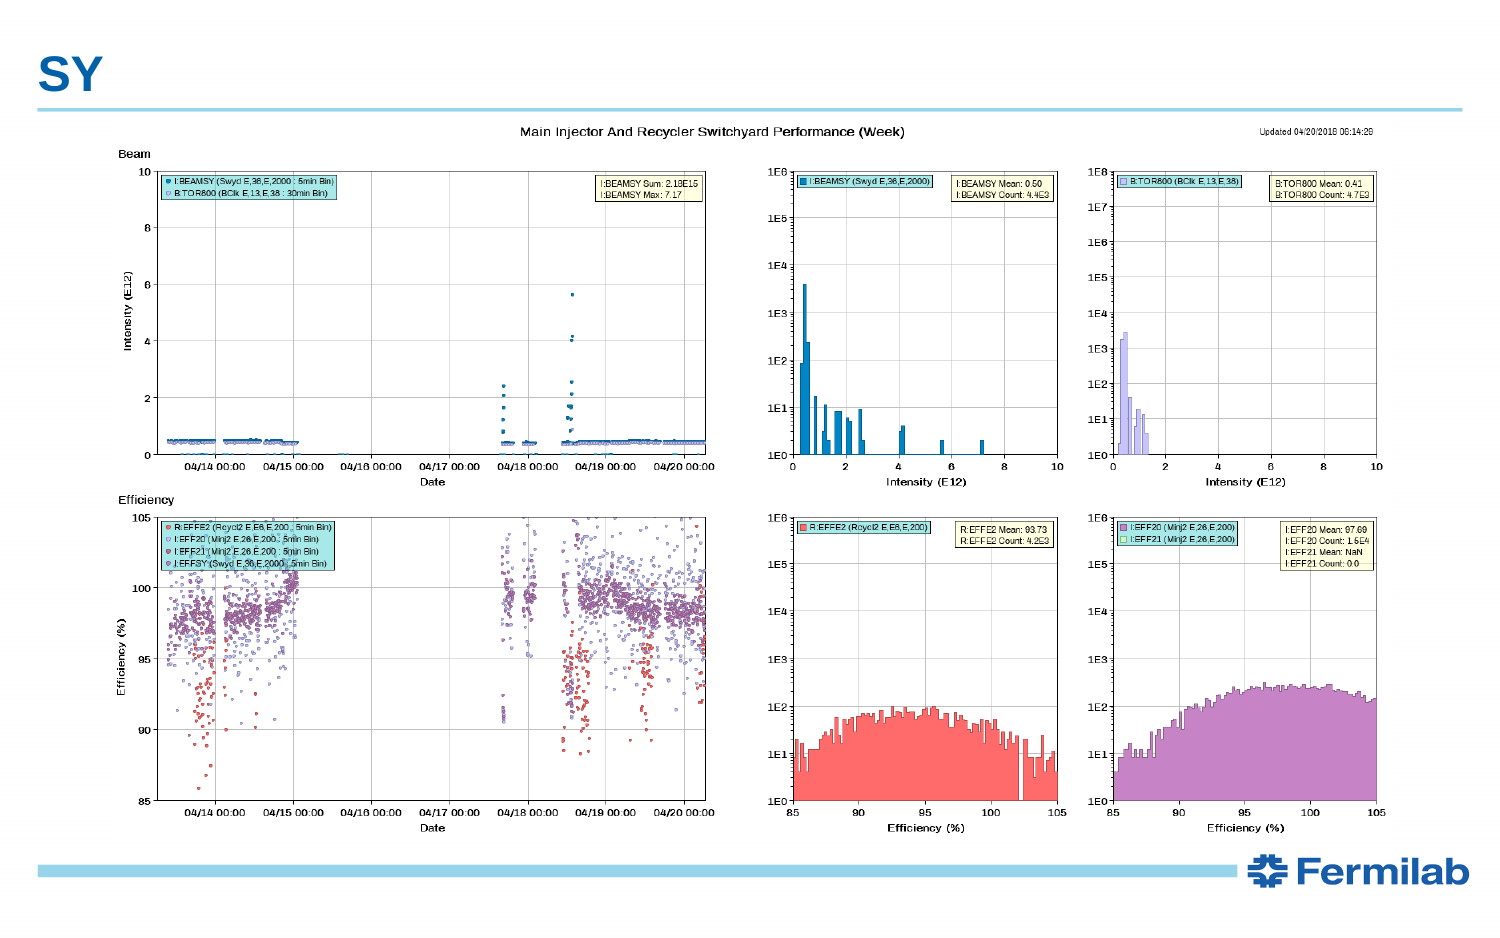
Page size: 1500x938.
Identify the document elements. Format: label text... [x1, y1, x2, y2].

title SY [36, 22, 1463, 103]
picture [0, 0, 1500, 938]
